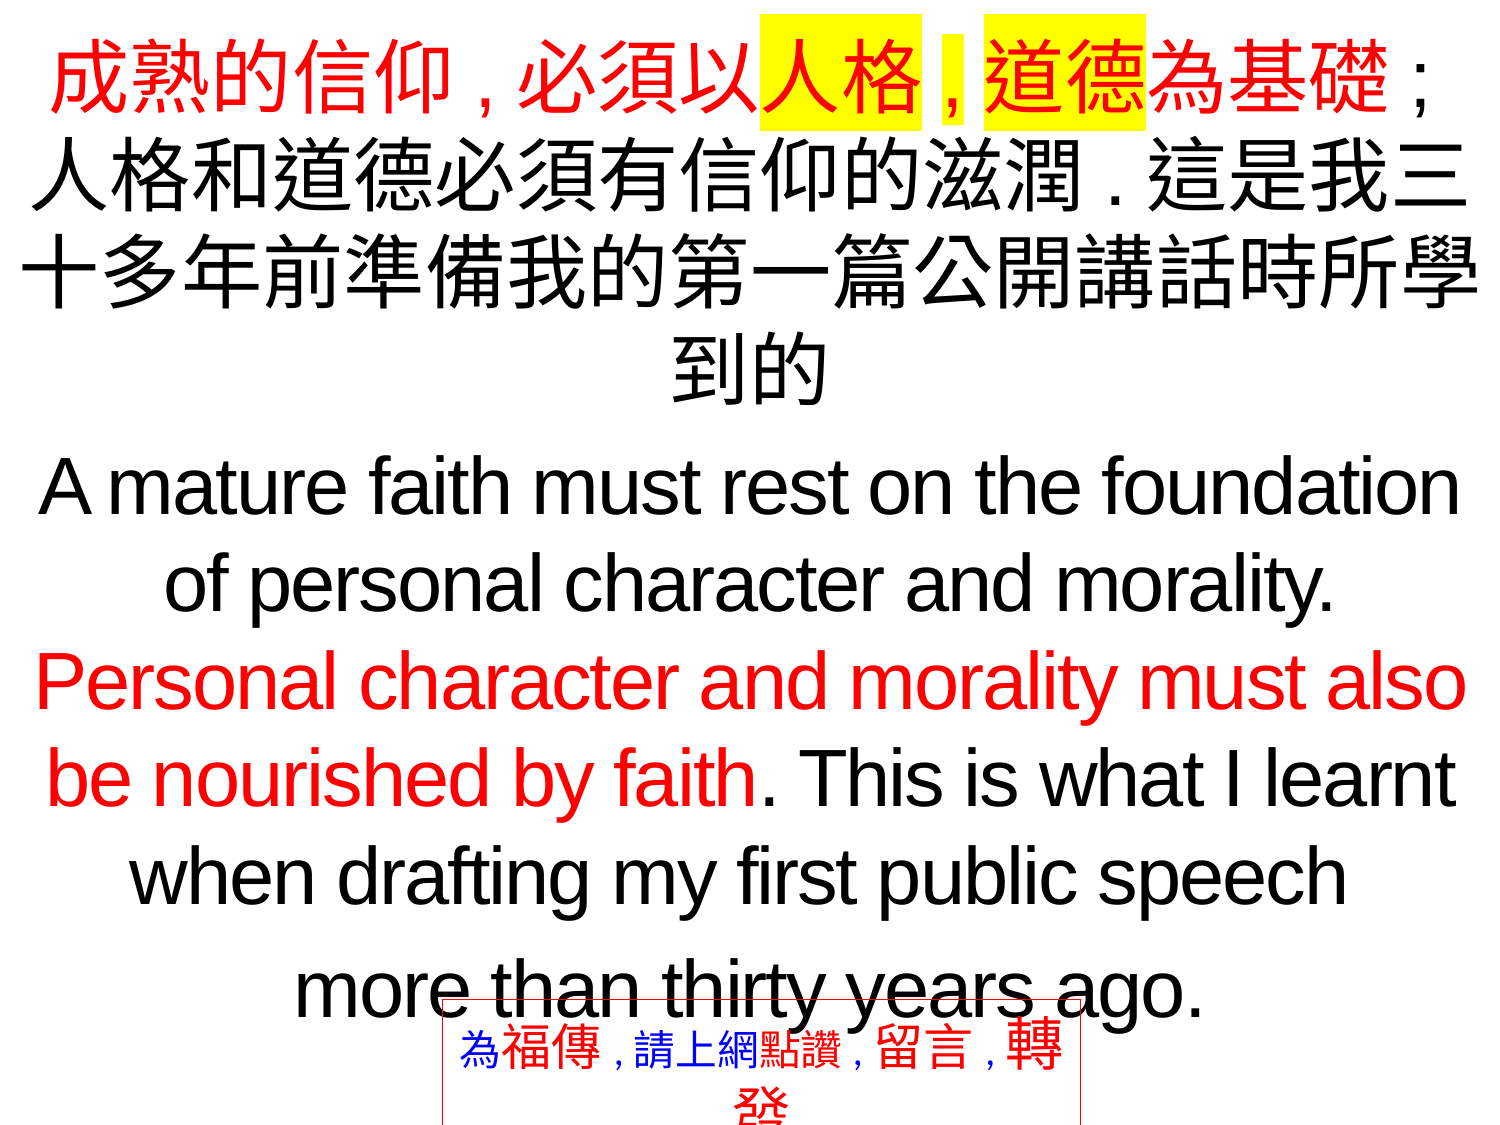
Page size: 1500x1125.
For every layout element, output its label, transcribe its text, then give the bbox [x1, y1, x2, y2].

text_box 為福傳,請上網點讚,留言,轉發 [442, 999, 1081, 1125]
subtitle 成熟的信仰,必須以人格,道德為基礎;人格和道德必須有信仰的滋潤.這是我三十多年前準備我的第一篇公開講話時所學到的 A mature faith must rest on the foundation of personal character and morality. Personal character and morality must also be nourished by faith. This is what I learnt when drafting my first public speech more than thirty years ago. [0, 19, 1500, 1106]
